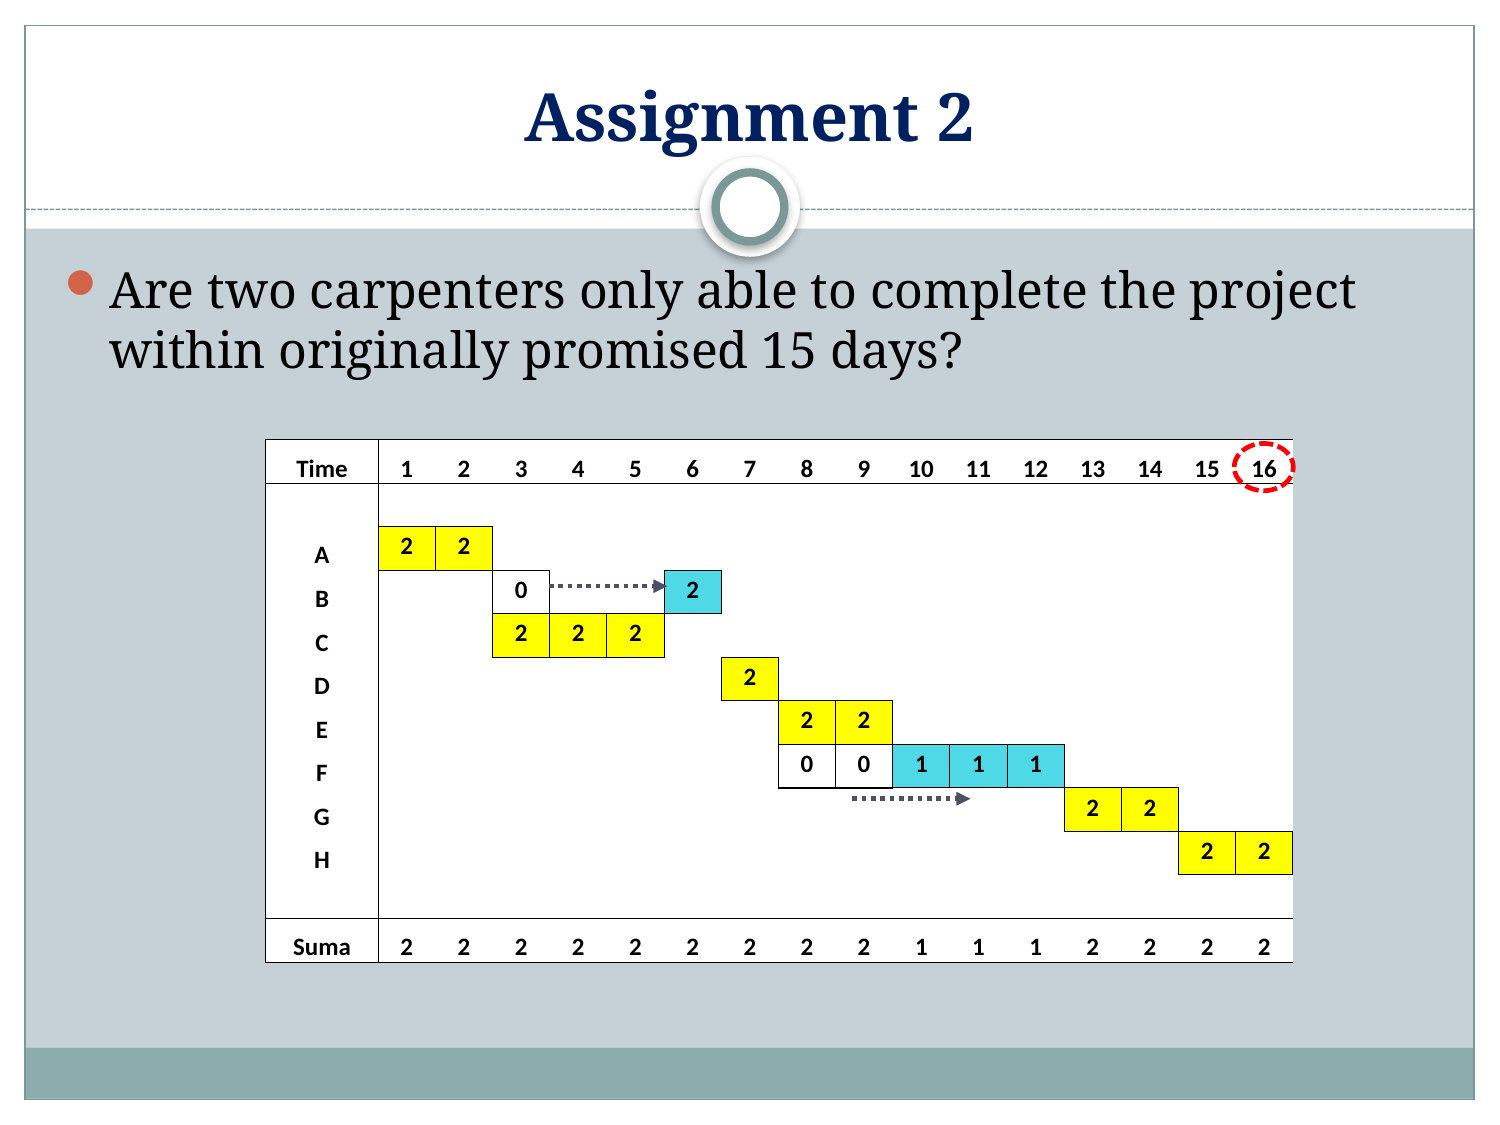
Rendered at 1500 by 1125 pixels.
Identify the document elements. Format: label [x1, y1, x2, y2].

table_cell [379, 527, 435, 570]
table_cell [550, 614, 606, 657]
table_cell [779, 701, 835, 744]
table_cell [1008, 745, 1064, 787]
table_cell [266, 919, 378, 962]
text_box [1233, 442, 1295, 492]
table_cell [836, 745, 892, 787]
table_cell [836, 701, 892, 744]
table_cell [950, 745, 1007, 787]
table_cell [379, 919, 1293, 962]
title [49, 37, 1450, 162]
table_cell [493, 614, 549, 657]
table_cell [779, 745, 835, 787]
table_cell [665, 571, 721, 613]
table_cell [1065, 788, 1121, 831]
list [49, 250, 1454, 1001]
table_cell [722, 658, 778, 700]
table_cell [893, 745, 949, 787]
table_cell [1179, 832, 1235, 874]
table_cell [493, 571, 549, 613]
table_cell [266, 484, 378, 918]
table_cell [379, 484, 1293, 918]
table_cell [436, 527, 492, 570]
table_cell [1122, 788, 1178, 831]
table_cell [607, 614, 664, 657]
table_cell [550, 587, 664, 613]
table_cell [1236, 832, 1292, 874]
table_header [379, 440, 1293, 483]
table_header [266, 440, 378, 483]
